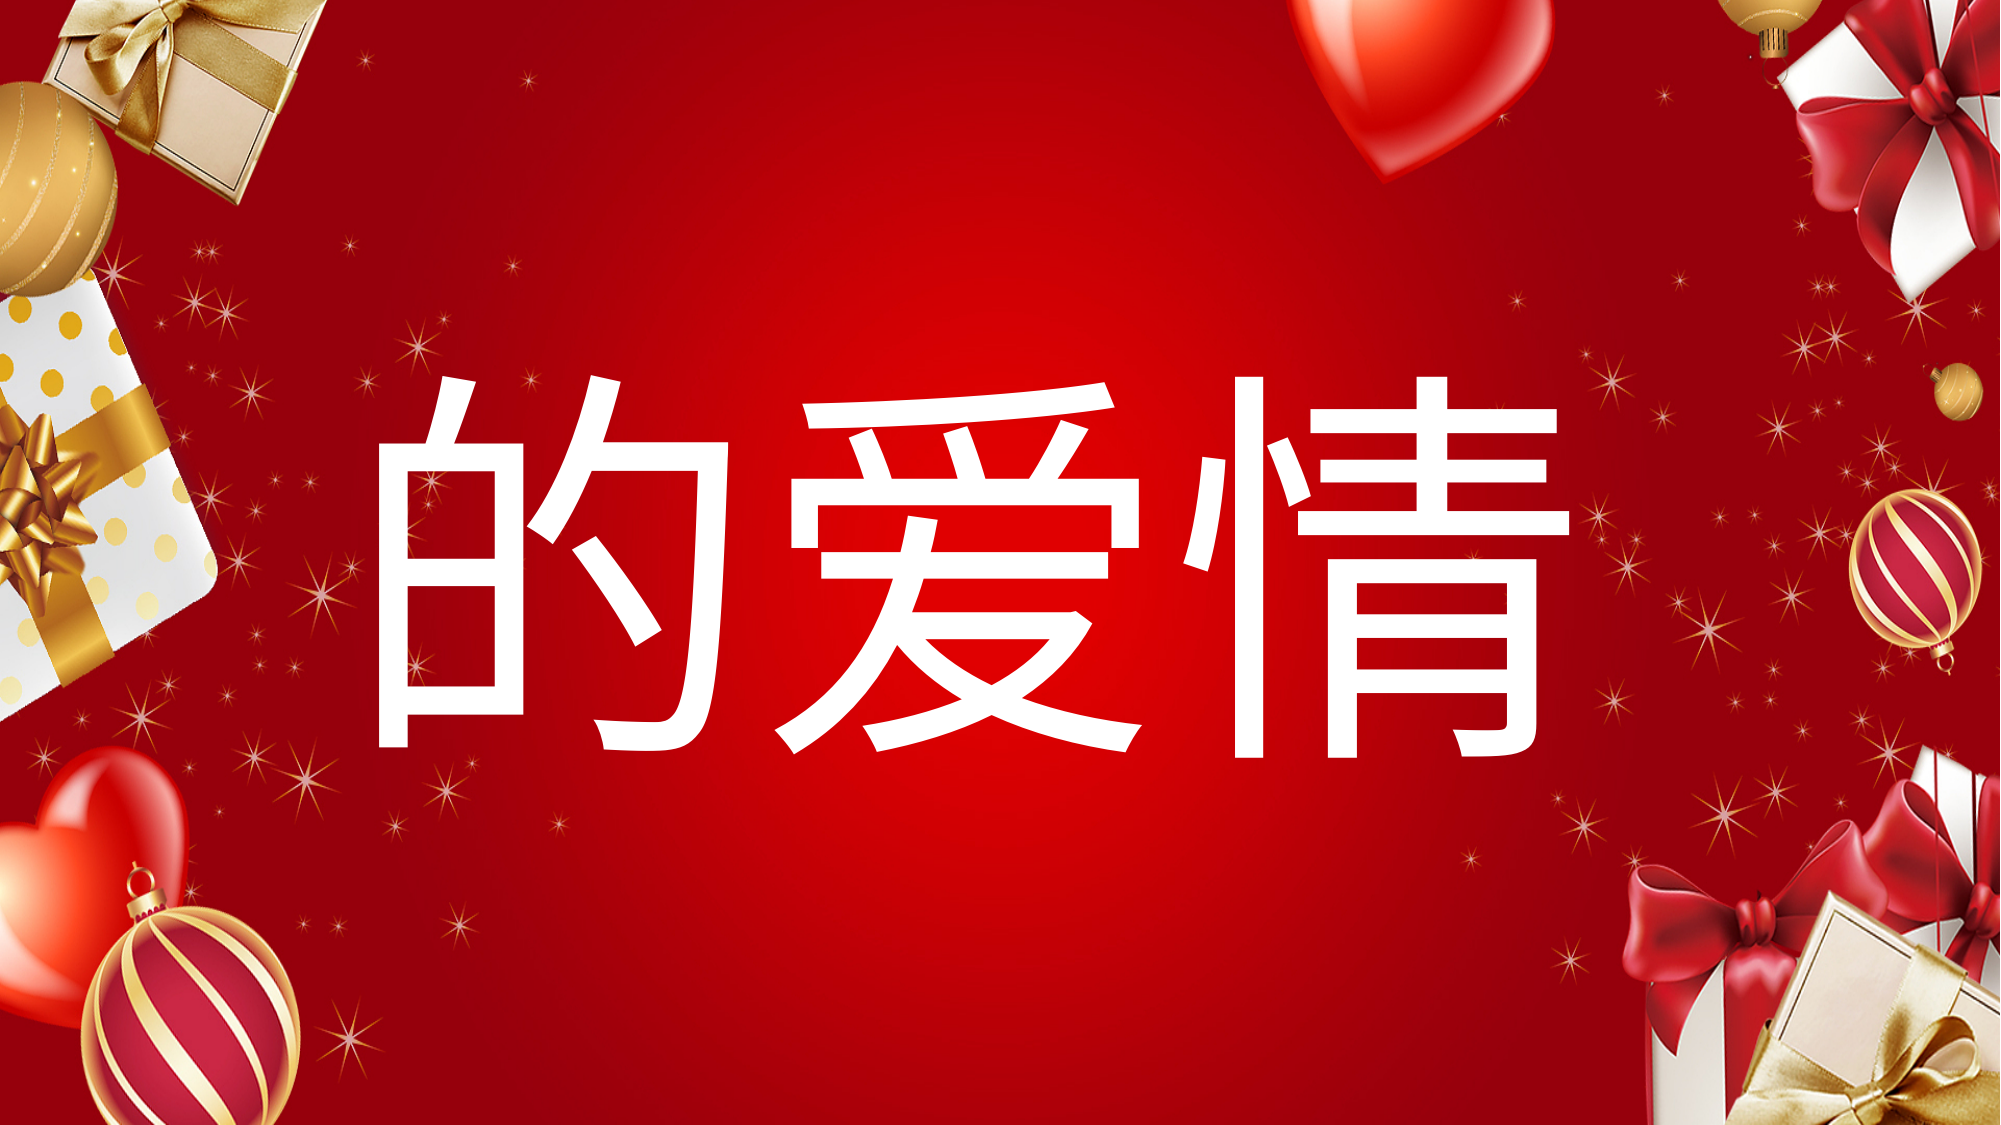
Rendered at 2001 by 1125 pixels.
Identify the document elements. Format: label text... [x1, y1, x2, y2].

picture [0, 0, 2000, 1125]
text_box 的爱情 [328, 303, 1672, 816]
